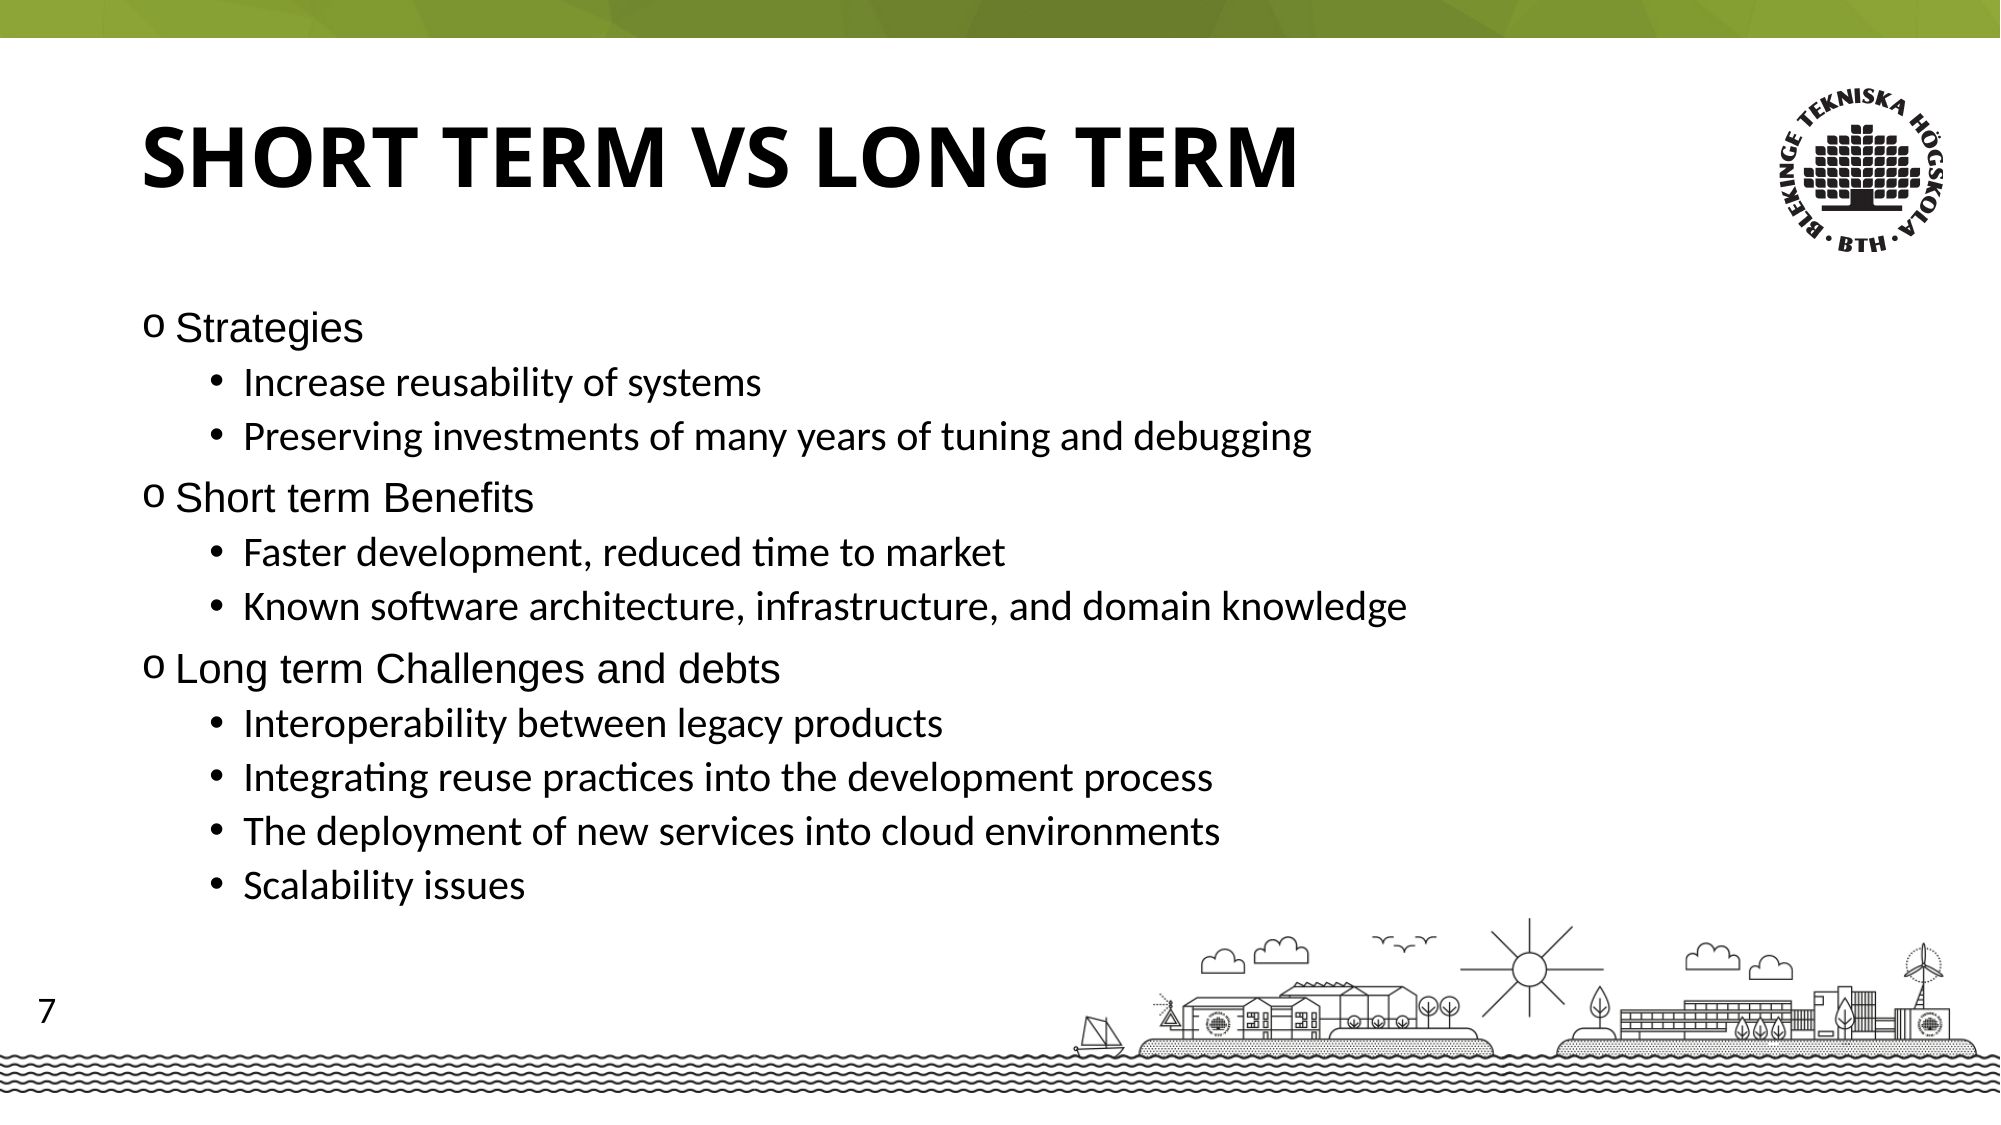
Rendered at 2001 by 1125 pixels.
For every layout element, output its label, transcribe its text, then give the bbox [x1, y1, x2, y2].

list ShoRT TERM VS LONG TERM [126, 108, 1688, 297]
picture [0, 890, 2000, 1125]
picture [0, 0, 2000, 38]
list Strategies Increase reusability of systems Preserving investments of many years of tuning and debugging Short term Benefits Faster development, reduced time to market Known software architecture, infrastructure, and domain knowledge Long term Challenges and debts Interoperability between legacy products Integrating reuse practices into the development process The deployment of new services into cloud environments Scalability issues [126, 298, 1690, 923]
